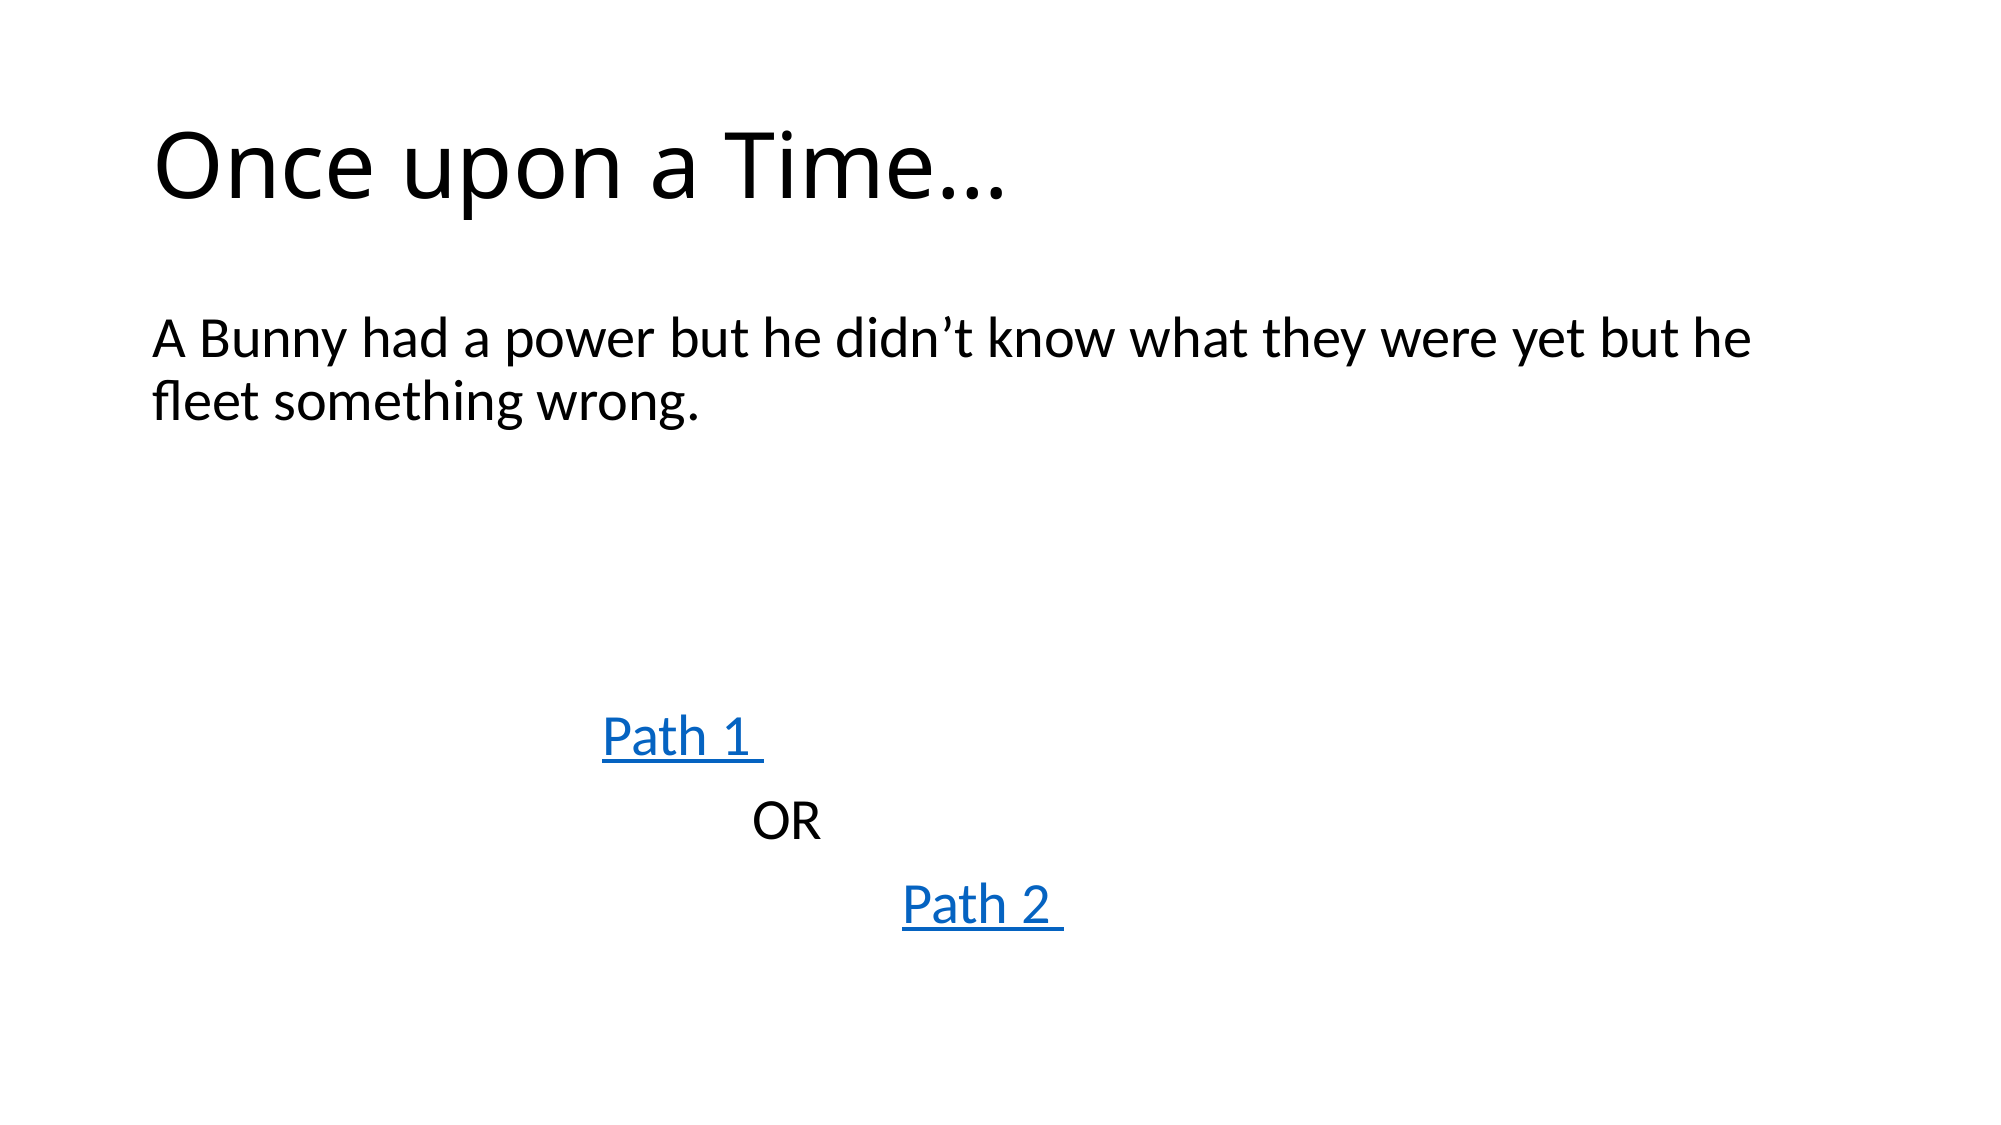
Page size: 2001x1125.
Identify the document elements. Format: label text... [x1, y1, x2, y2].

list A Bunny had a power but he didn’t know what they were yet but he fleet something wrong. Path 1 OR Path 2 [137, 299, 1863, 1014]
title Once upon a Time… [137, 59, 1863, 278]
